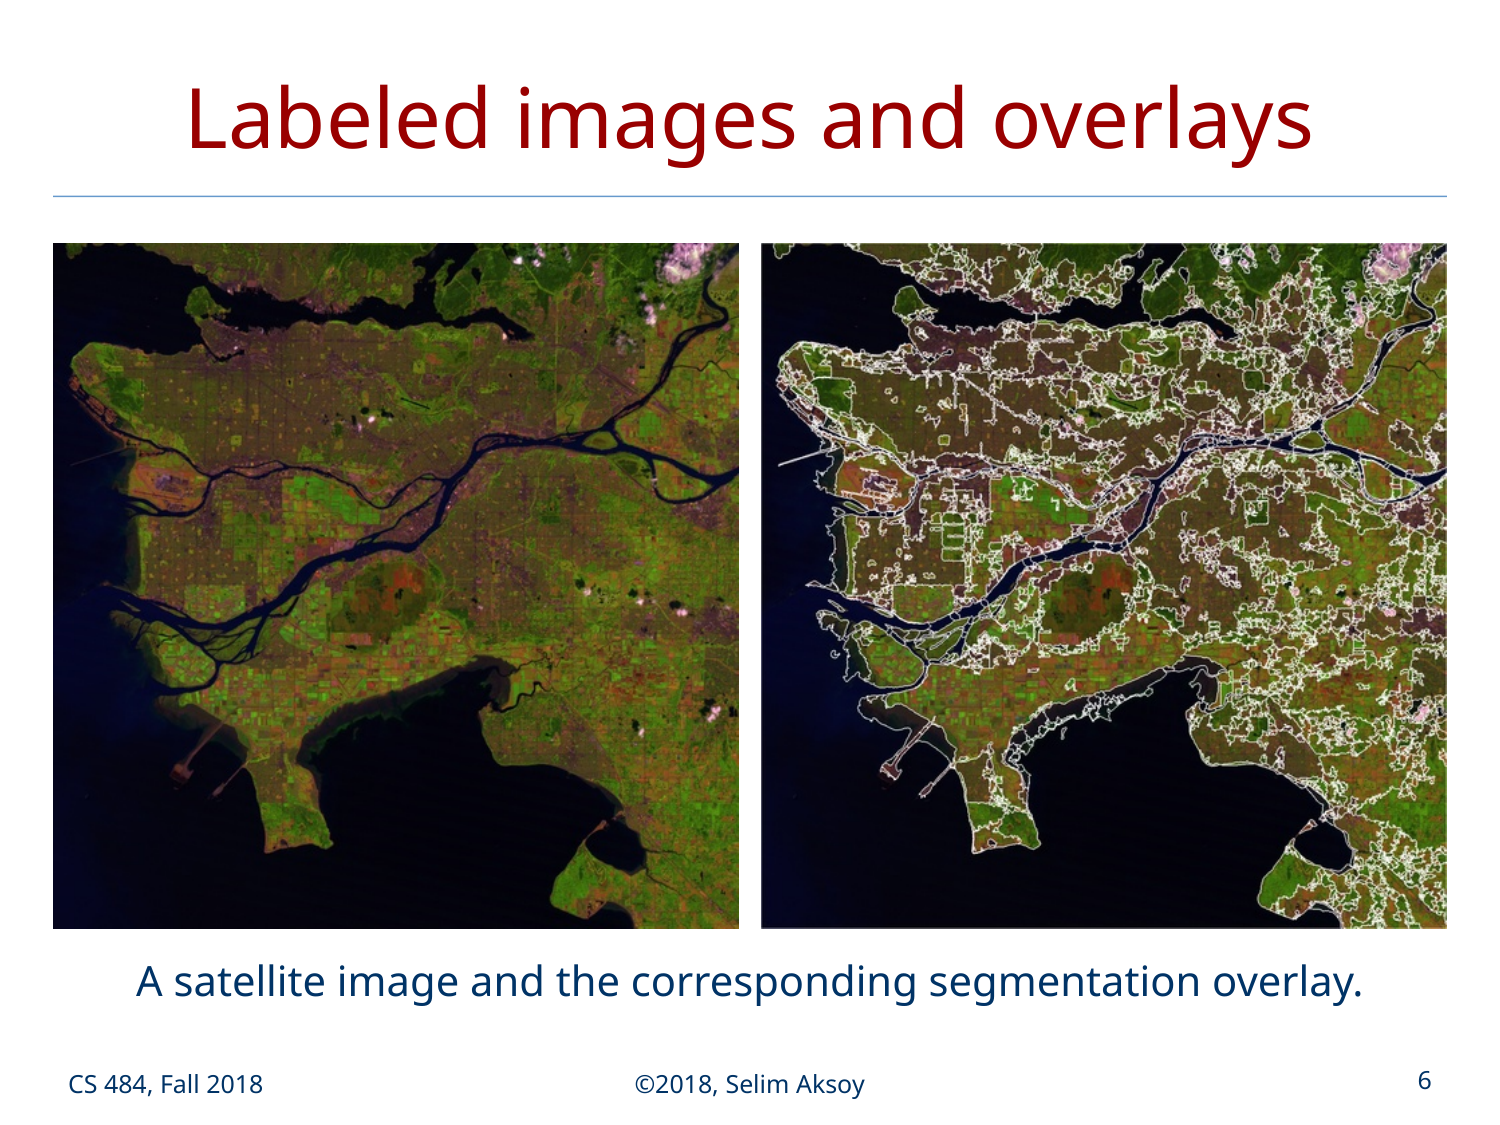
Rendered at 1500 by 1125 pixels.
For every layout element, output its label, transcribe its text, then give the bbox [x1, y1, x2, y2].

slide_number CS 484, Fall 2018 [52, 1052, 366, 1107]
footer ©2018, Selim Aksoy [511, 1052, 988, 1107]
picture [761, 243, 1447, 929]
slide_number 6 [1134, 1052, 1448, 1107]
picture [52, 243, 739, 929]
title Labeled images and overlays [53, 31, 1447, 173]
text_box A satellite image and the corresponding segmentation overlay. [121, 947, 1379, 1013]
